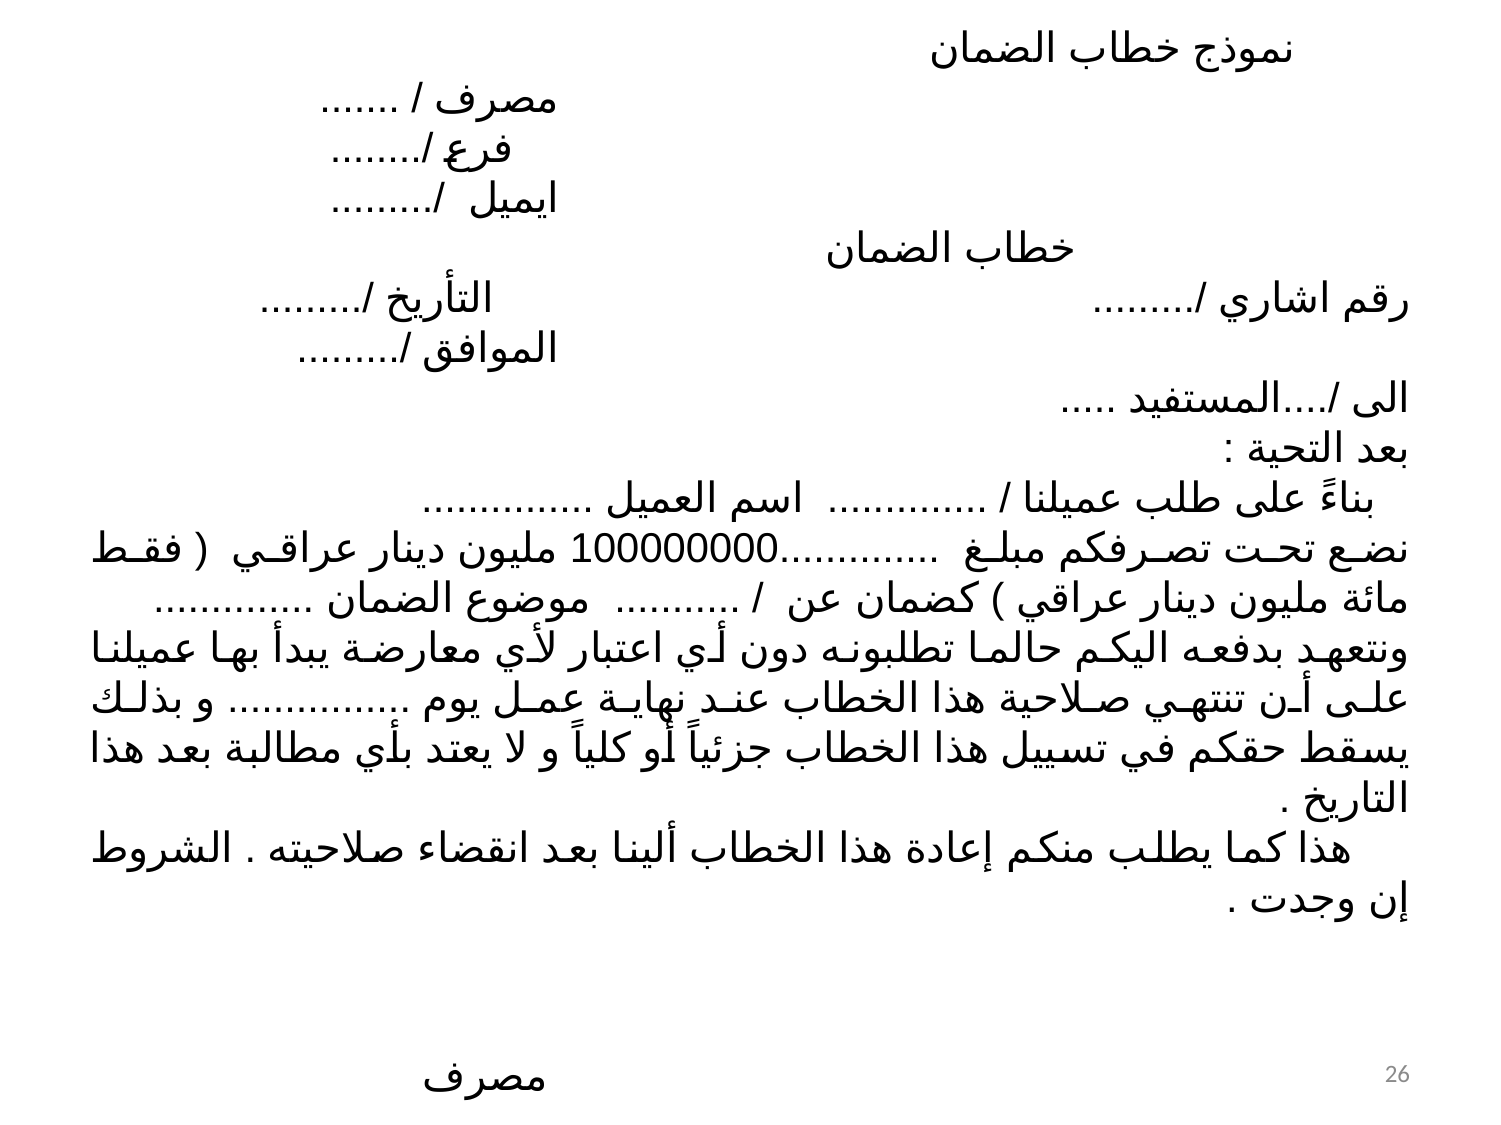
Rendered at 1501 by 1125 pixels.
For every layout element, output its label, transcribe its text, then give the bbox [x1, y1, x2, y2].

list نموذج خطاب الضمان مصرف / ....... فرع /........ ايميل /......... خطاب الضمان رقم اشاري /......... التأريخ /......... الموافق /......... الى /....المستفيد ..... بعد التحية : بناءً على طلب عميلنا / .............. اسم العميل ............... نضع تحت تصرفكم مبلغ ..............100000000 مليون دينار عراقي ( فقط مائة مليون دينار عراقي ) كضمان عن / ........... موضوع الضمان .............. ونتعهد بدفعه اليكم حالما تطلبونه دون أي اعتبار لأي معارضة يبدأ بها عميلنا على أن تنتهي صلاحية هذا الخطاب عند نهاية عمل يوم ................ و بذلك يسقط حقكم في تسييل هذا الخطاب جزئياً أو كلياً و لا يعتد بأي مطالبة بعد هذا التاريخ . هذا كما يطلب منكم إعادة هذا الخطاب ألينا بعد انقضاء صلاحيته . الشروط إن وجدت . مصرف [75, 13, 1426, 1107]
